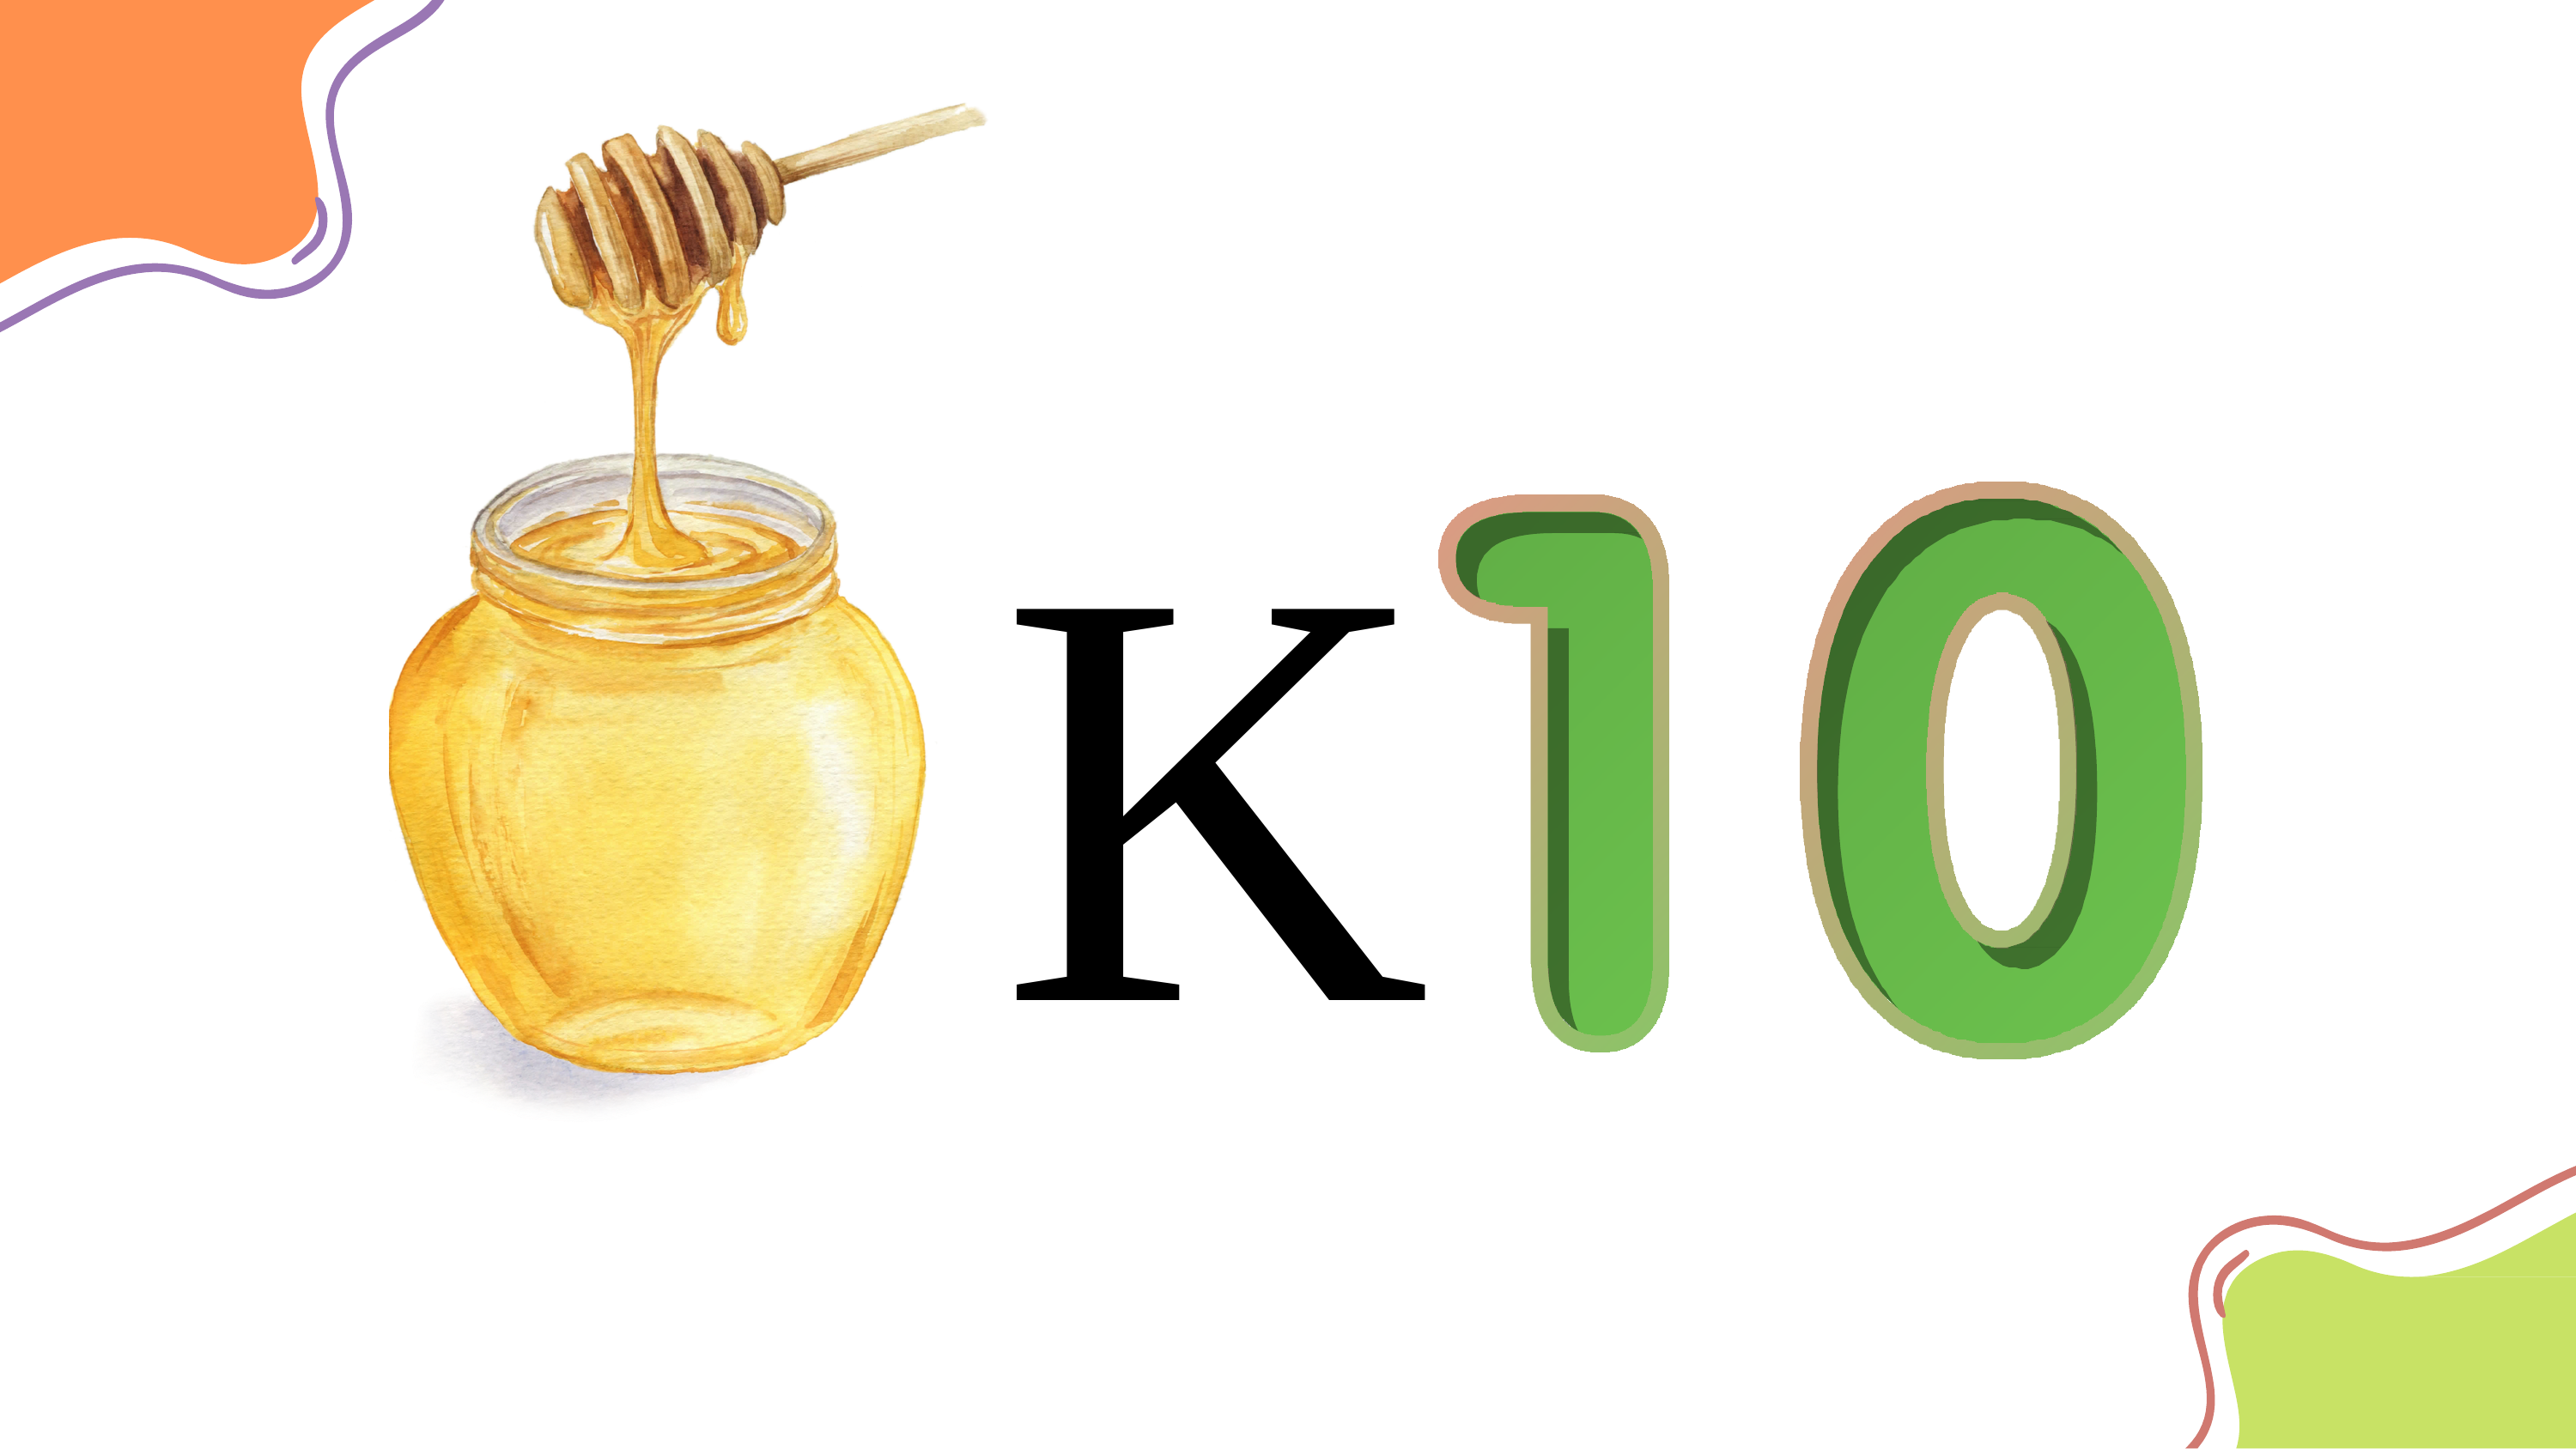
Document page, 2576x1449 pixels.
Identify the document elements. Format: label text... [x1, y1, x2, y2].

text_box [0, 0, 1001, 1131]
picture [1438, 494, 1670, 1053]
picture [1799, 481, 2202, 1060]
text_box K [1004, 401, 1441, 1120]
